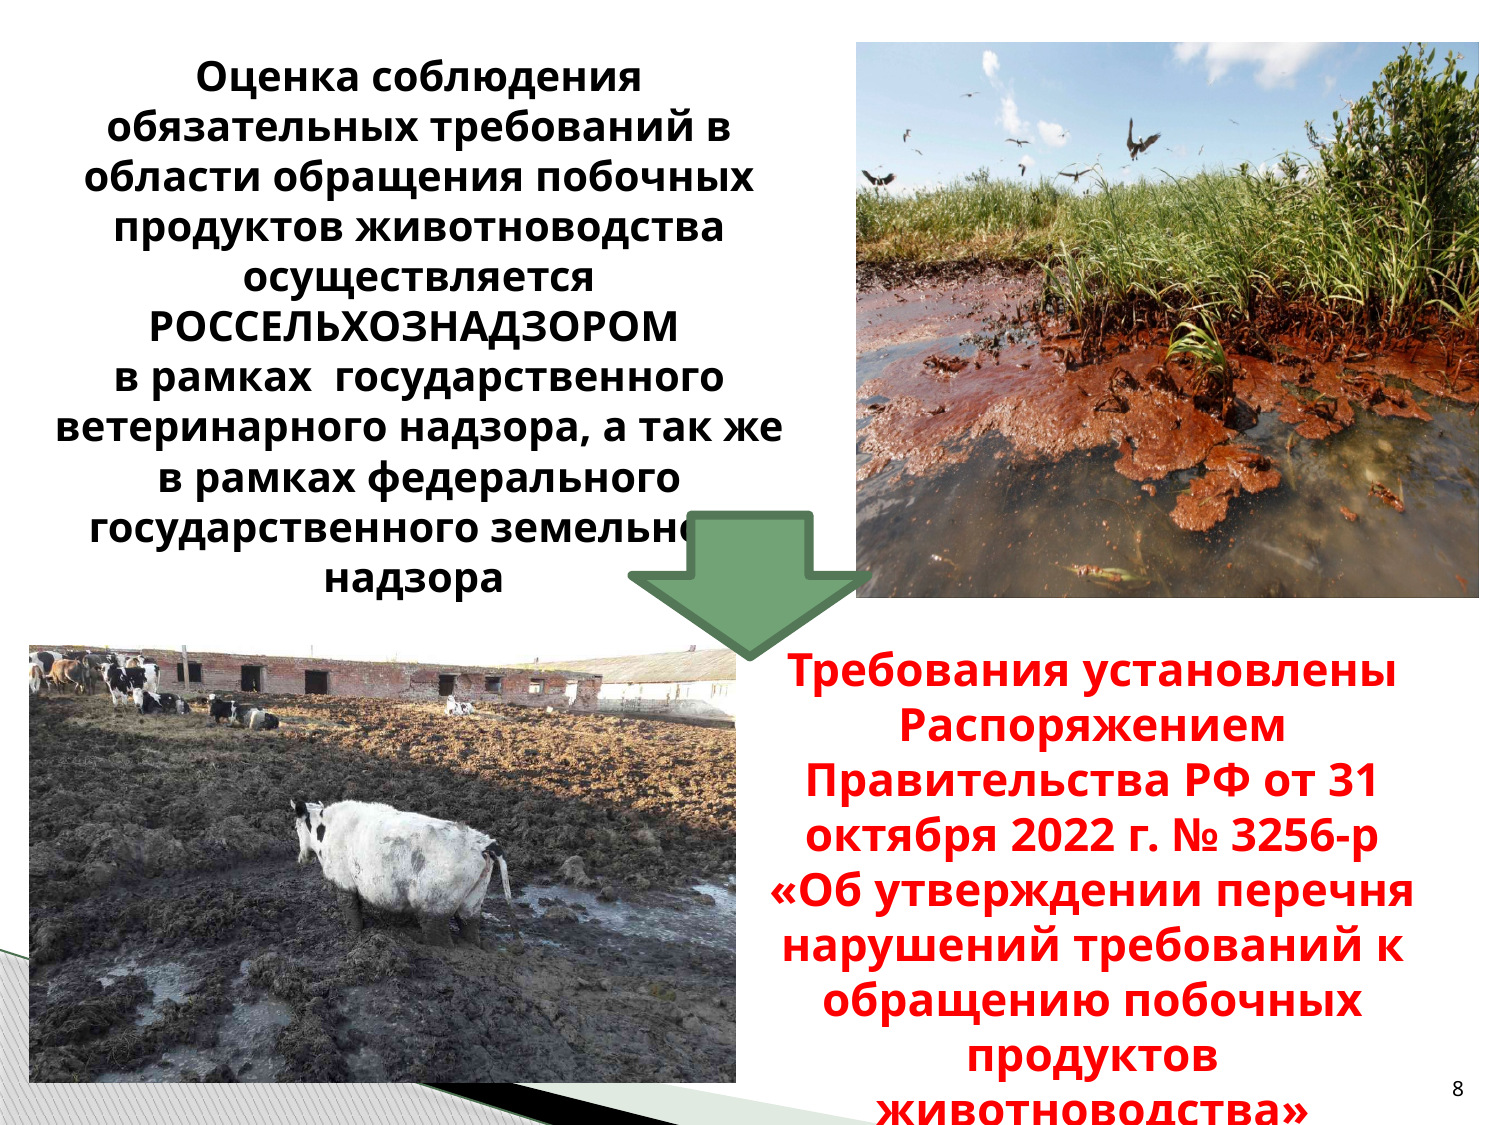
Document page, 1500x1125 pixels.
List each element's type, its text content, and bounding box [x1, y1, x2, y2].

text_box Оценка соблюдения обязательных требований в области обращения побочных продуктов животноводства осуществляется РОССЕЛЬХОЗНАДЗОРОМ в рамках государственного ветеринарного надзора, а так же в рамках федерального государственного земельного надзора [29, 42, 809, 608]
text_box [627, 510, 850, 662]
picture [29, 644, 736, 1083]
slide_number 8 [1418, 1051, 1479, 1112]
text_box Требования установлены Распоряжением Правительства РФ от 31 октября 2022 г. № 3256-р «Об утверждении перечня нарушений требований к обращению побочных продуктов животноводства» [738, 633, 1447, 1125]
picture [856, 42, 1479, 598]
